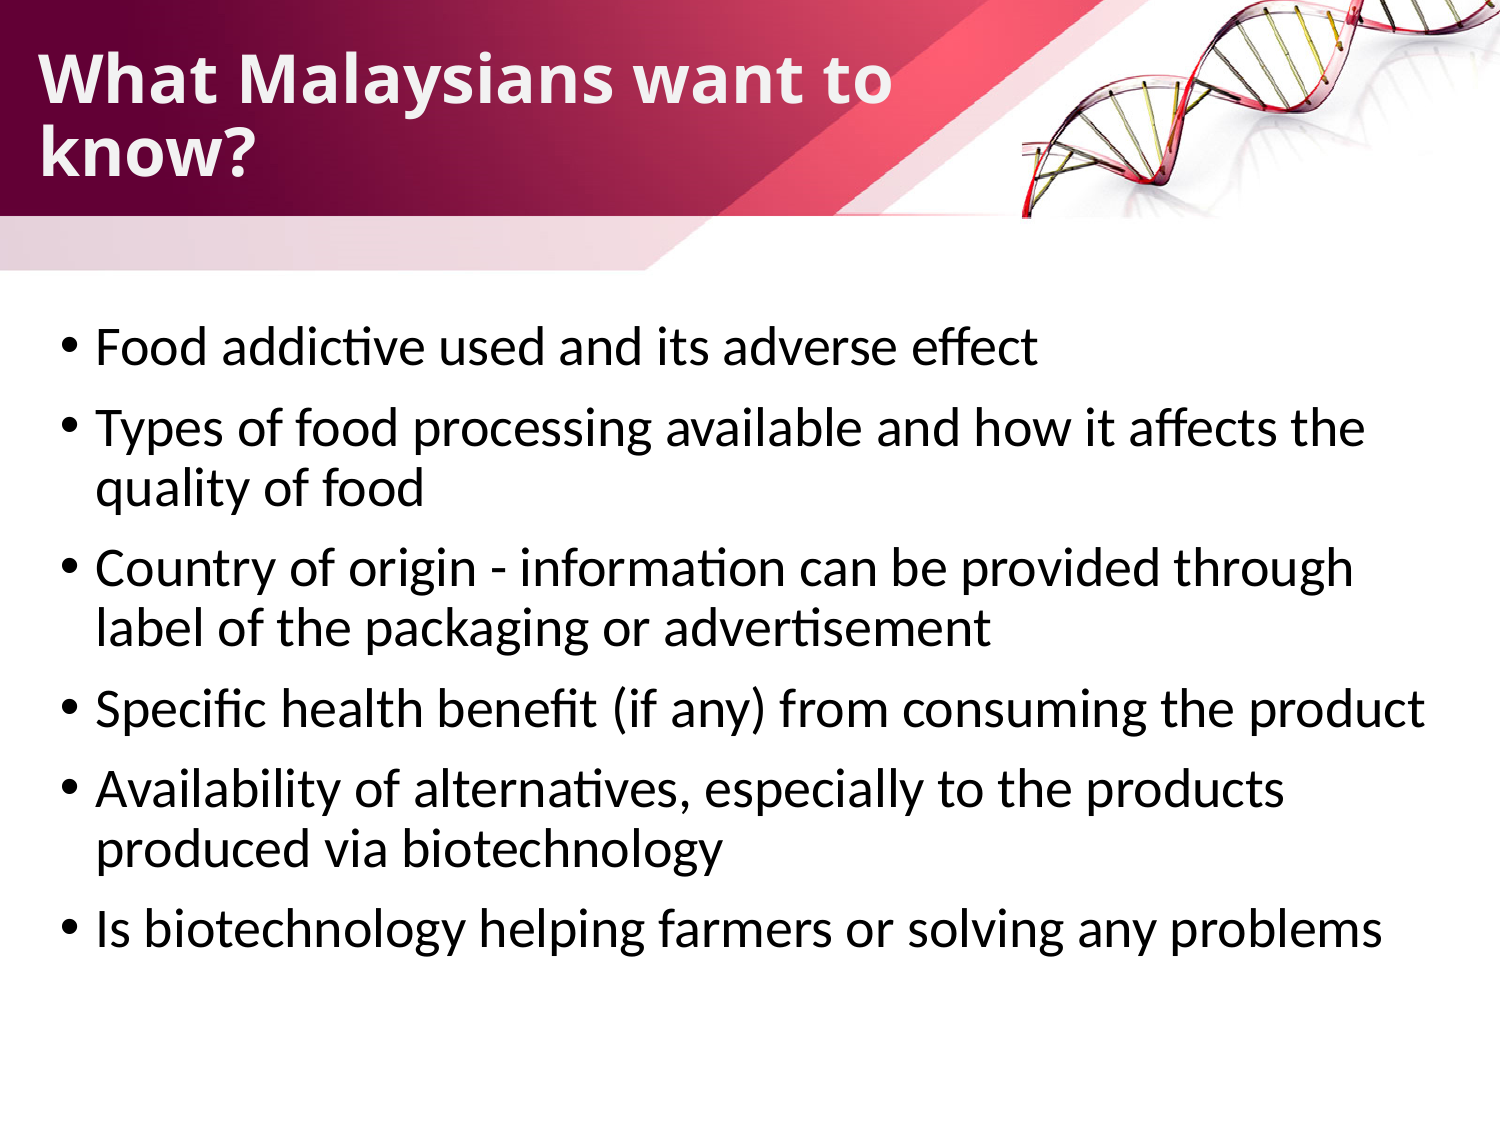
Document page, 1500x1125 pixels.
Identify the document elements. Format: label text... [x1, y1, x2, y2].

title What Malaysians want to know? [23, 36, 994, 200]
list Food addictive used and its adverse effect Types of food processing available and how it affects the quality of food Country of origin - information can be provided through label of the packaging or advertisement Specific health benefit (if any) from consuming the product Availability of alternatives, especially to the products produced via biotechnology Is biotechnology helping farmers or solving any problems [48, 311, 1452, 1064]
picture [0, 0, 1500, 1125]
